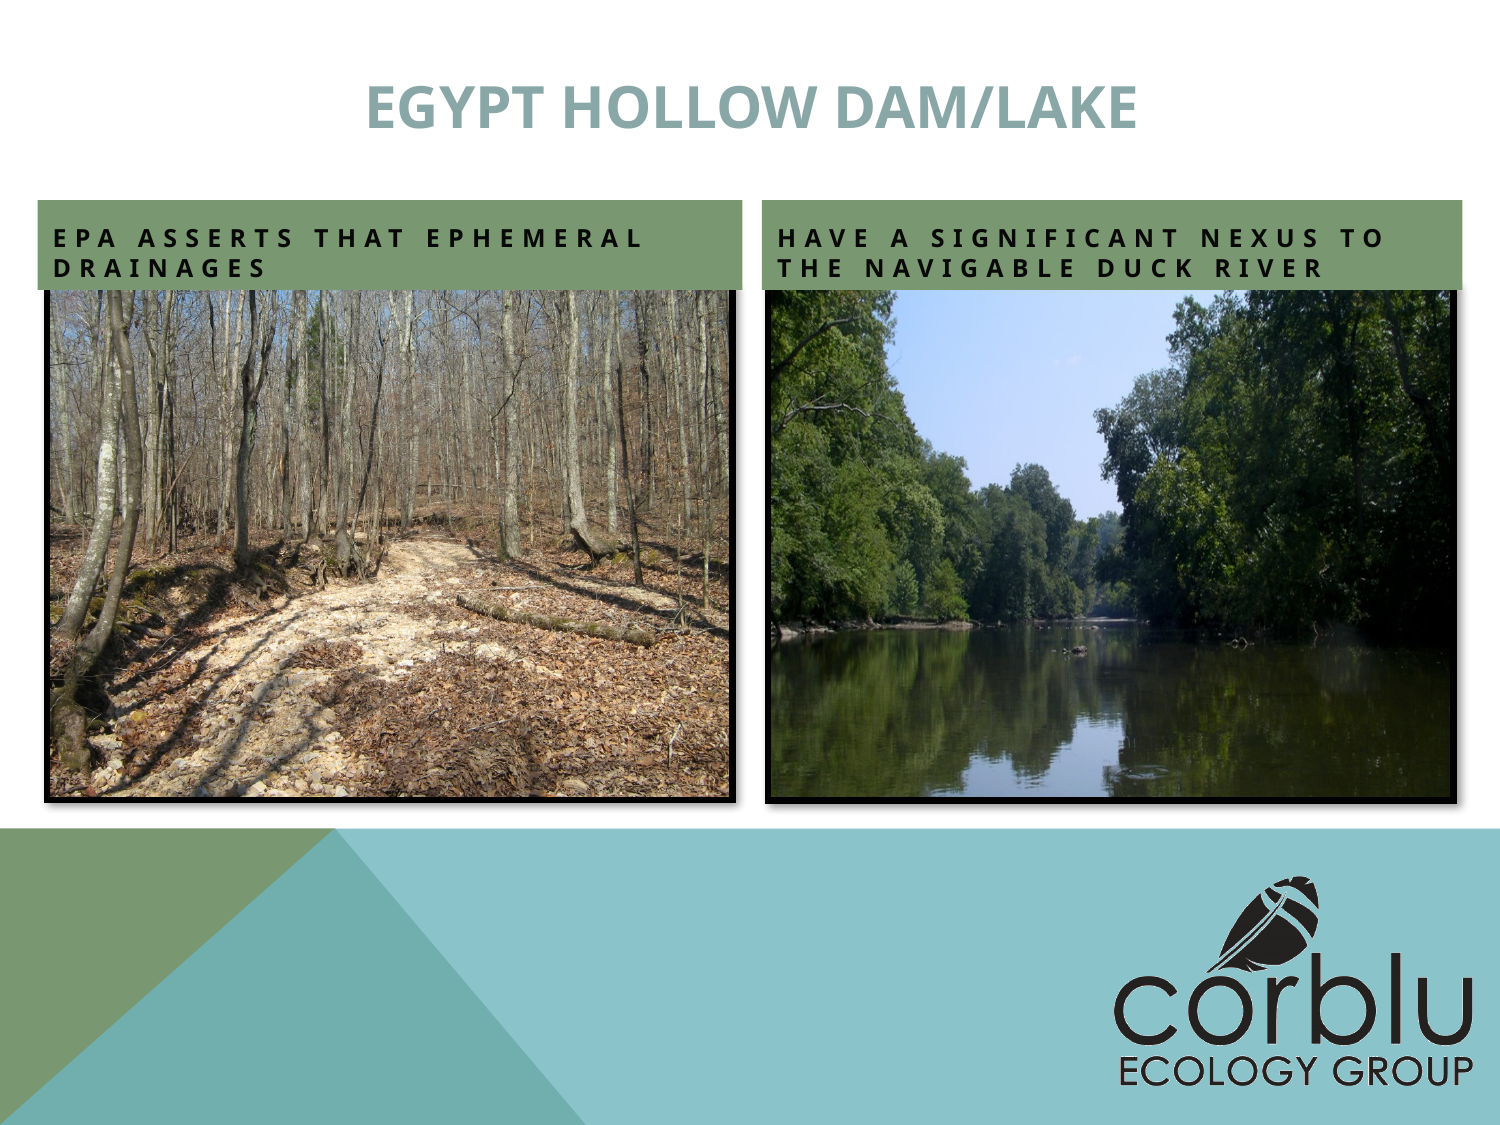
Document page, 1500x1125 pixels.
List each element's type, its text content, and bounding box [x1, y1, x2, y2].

list Have a significant nexus to the navigable Duck river [761, 200, 1463, 290]
list EpA asserts that EPHEMERAL drainages [37, 200, 743, 290]
title Egypt hollow dam/lake [135, 60, 1369, 150]
picture [1111, 874, 1475, 1088]
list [770, 287, 1451, 798]
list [49, 287, 730, 798]
